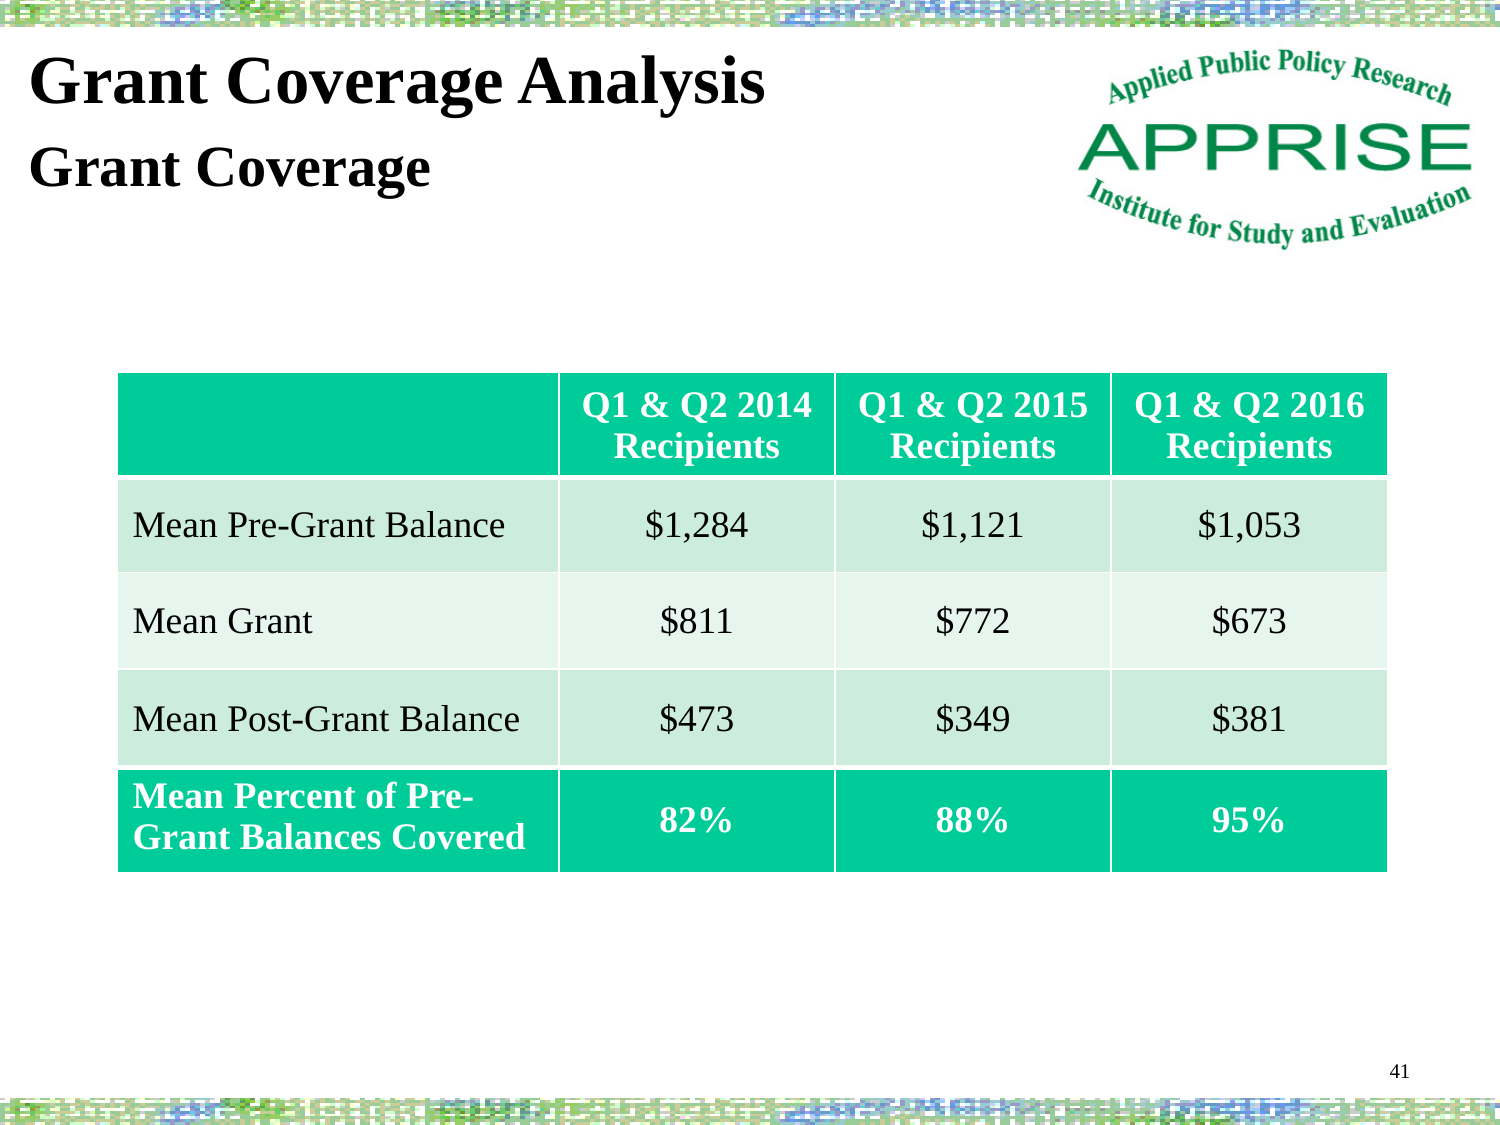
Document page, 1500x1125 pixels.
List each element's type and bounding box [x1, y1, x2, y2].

table_cell [836, 770, 1110, 872]
text_box [1374, 1050, 1463, 1090]
table_cell [1112, 573, 1387, 668]
table_cell [118, 480, 558, 572]
table_cell [1112, 670, 1387, 765]
table_cell [560, 480, 834, 572]
picture [0, 0, 1500, 276]
table_cell [118, 770, 558, 872]
table_header [1112, 373, 1387, 475]
table_cell [560, 670, 834, 765]
picture [0, 1098, 1500, 1125]
table_cell [1112, 770, 1387, 872]
table_header [836, 373, 1110, 475]
table_cell [560, 573, 834, 668]
table_cell [1112, 480, 1387, 572]
table_cell [836, 670, 1110, 765]
title [14, 27, 1049, 212]
table_cell [560, 770, 834, 872]
table_header [118, 373, 558, 475]
table_cell [836, 573, 1110, 668]
table_cell [118, 573, 558, 668]
table_cell [118, 670, 558, 765]
table_cell [836, 480, 1110, 572]
table_header [560, 373, 834, 475]
